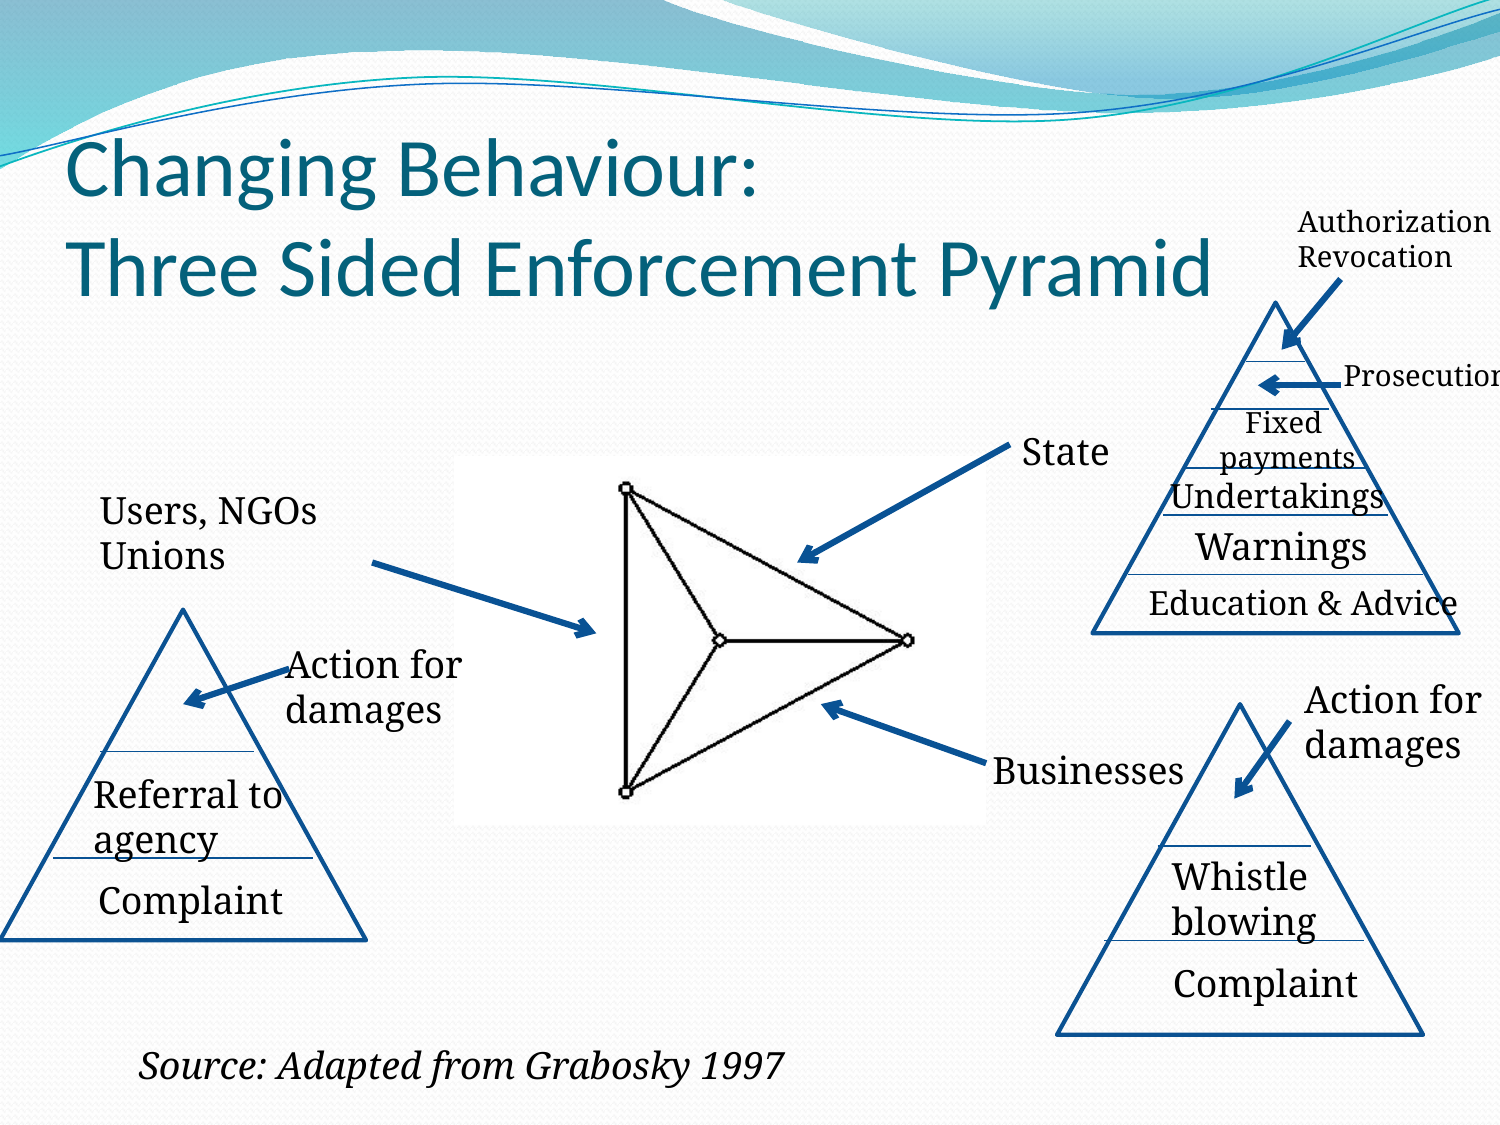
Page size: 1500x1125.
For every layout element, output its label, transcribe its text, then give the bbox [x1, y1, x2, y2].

text_box Action for damages [270, 633, 447, 738]
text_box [182, 668, 290, 705]
text_box Education & Advice [1133, 574, 1500, 629]
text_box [371, 562, 597, 634]
text_box Complaint [83, 869, 299, 930]
text_box State [1007, 420, 1125, 481]
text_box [1234, 721, 1297, 799]
text_box [95, 607, 271, 763]
title Changing Behaviour: Three Sided Enforcement Pyramid [64, 125, 1428, 313]
text_box [1090, 515, 1461, 636]
text_box [1107, 851, 1156, 940]
text_box Users, NGOs Unions [84, 479, 333, 585]
picture [454, 455, 987, 825]
text_box Warnings [1179, 525, 1383, 573]
text_box Complaint [1158, 952, 1374, 1012]
text_box [0, 794, 368, 943]
text_box Action for damages [1289, 668, 1500, 774]
text_box [1220, 301, 1323, 397]
text_box Undertakings [1155, 467, 1400, 523]
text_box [796, 444, 1010, 563]
text_box Authorization Revocation [1282, 196, 1500, 281]
text_box Referral to agency [78, 763, 309, 857]
text_box Fixed payments [1204, 397, 1371, 482]
text_box Whistle blowing [1156, 845, 1332, 940]
text_box [1159, 702, 1321, 845]
text_box Businesses [993, 739, 1200, 800]
text_box Source: Adapted from Grabosky 1997 [123, 1034, 801, 1095]
text_box [1182, 427, 1204, 467]
text_box Prosecution [1328, 349, 1500, 400]
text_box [1281, 278, 1341, 350]
text_box [1055, 865, 1425, 1037]
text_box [820, 703, 987, 764]
